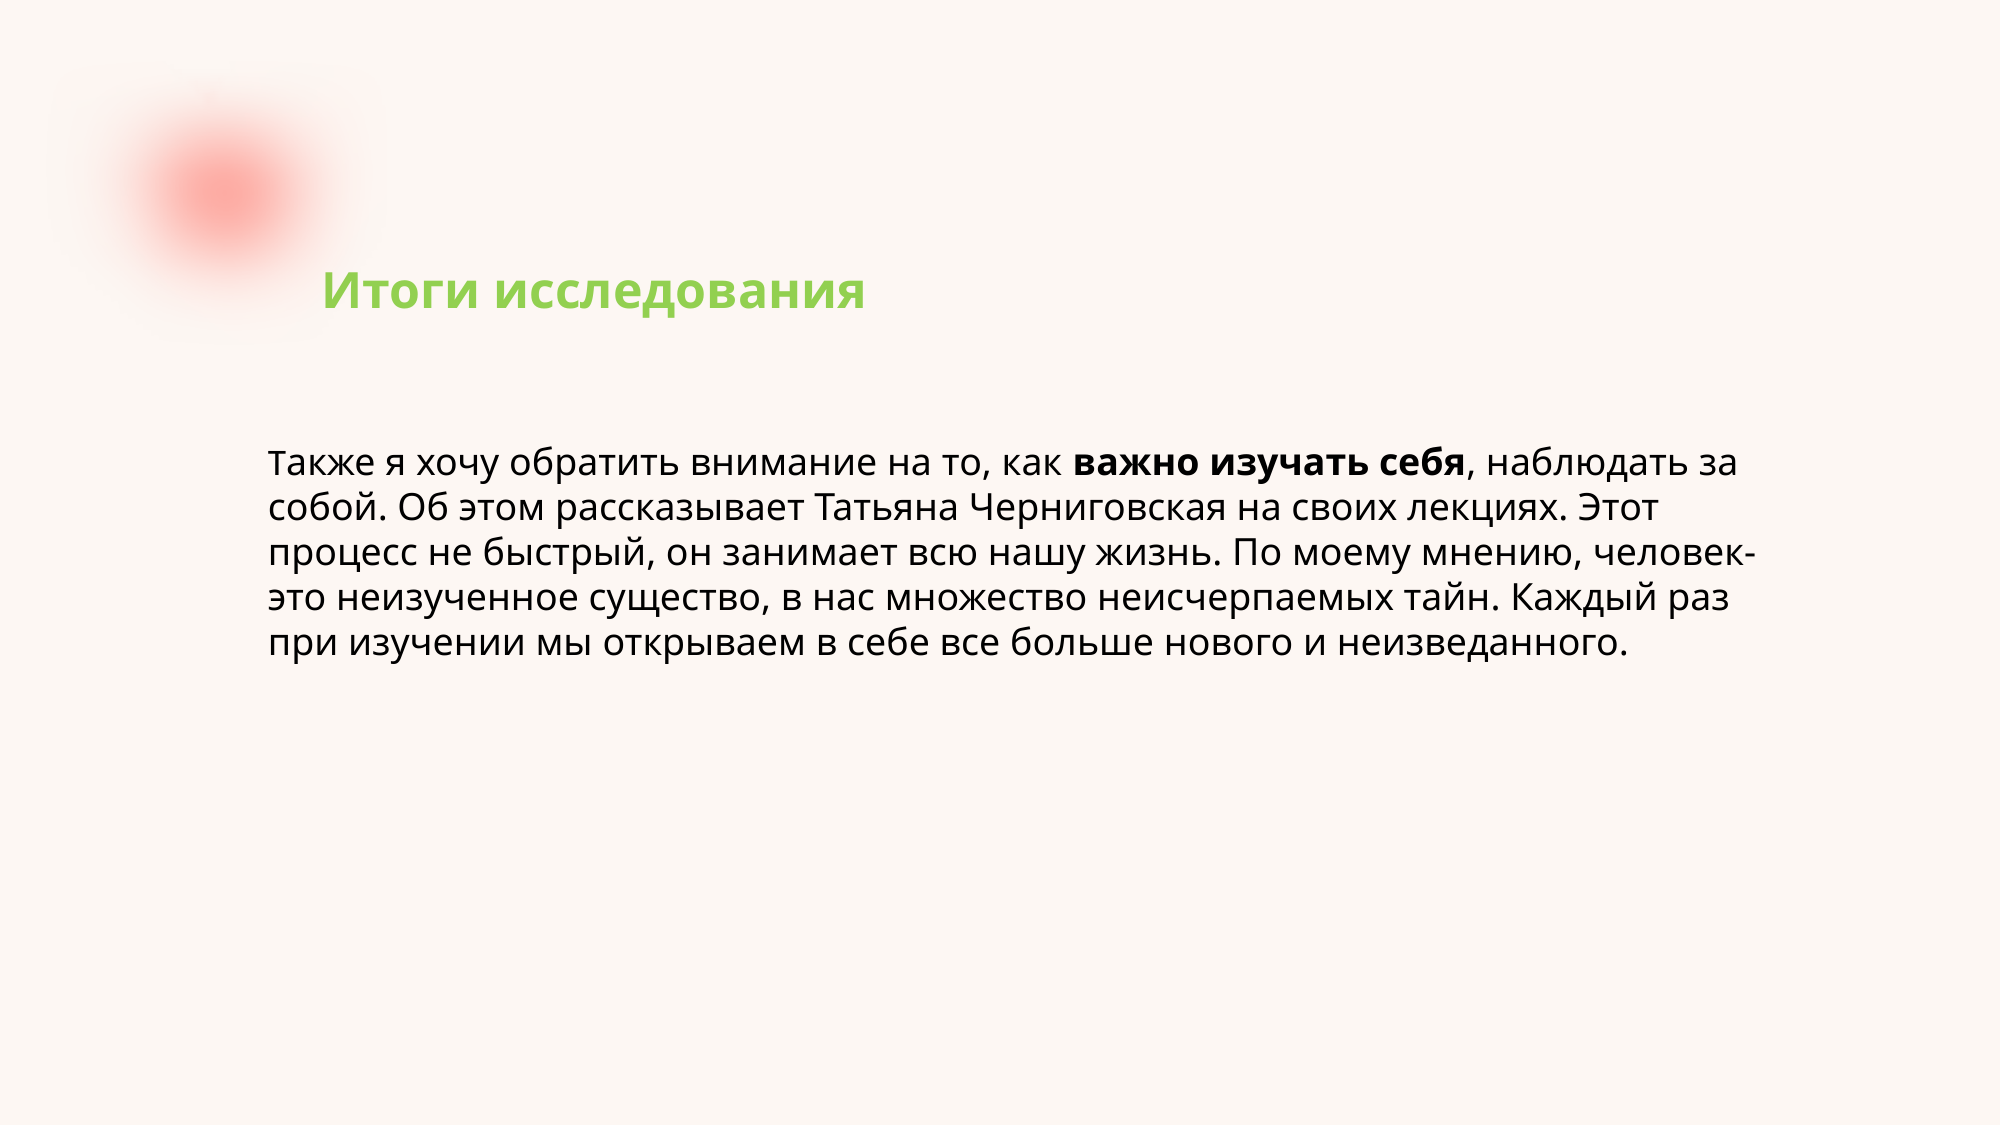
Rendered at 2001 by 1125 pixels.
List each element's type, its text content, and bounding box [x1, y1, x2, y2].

picture [0, 0, 475, 461]
text_box Итоги исследования [475, 251, 1423, 327]
text_box Также я хочу обратить внимание на то, как важно изучать себя, наблюдать за собой. Об этом рассказывает Татьяна Черниговская на своих лекциях. Этот процесс не быстрый, он занимает всю нашу жизнь. По моему мнению, человек-это неизученное существо, в нас множество неисчерпаемых тайн. Каждый раз при изучении мы открываем в себе все больше нового и неизведанного. [253, 430, 1797, 671]
